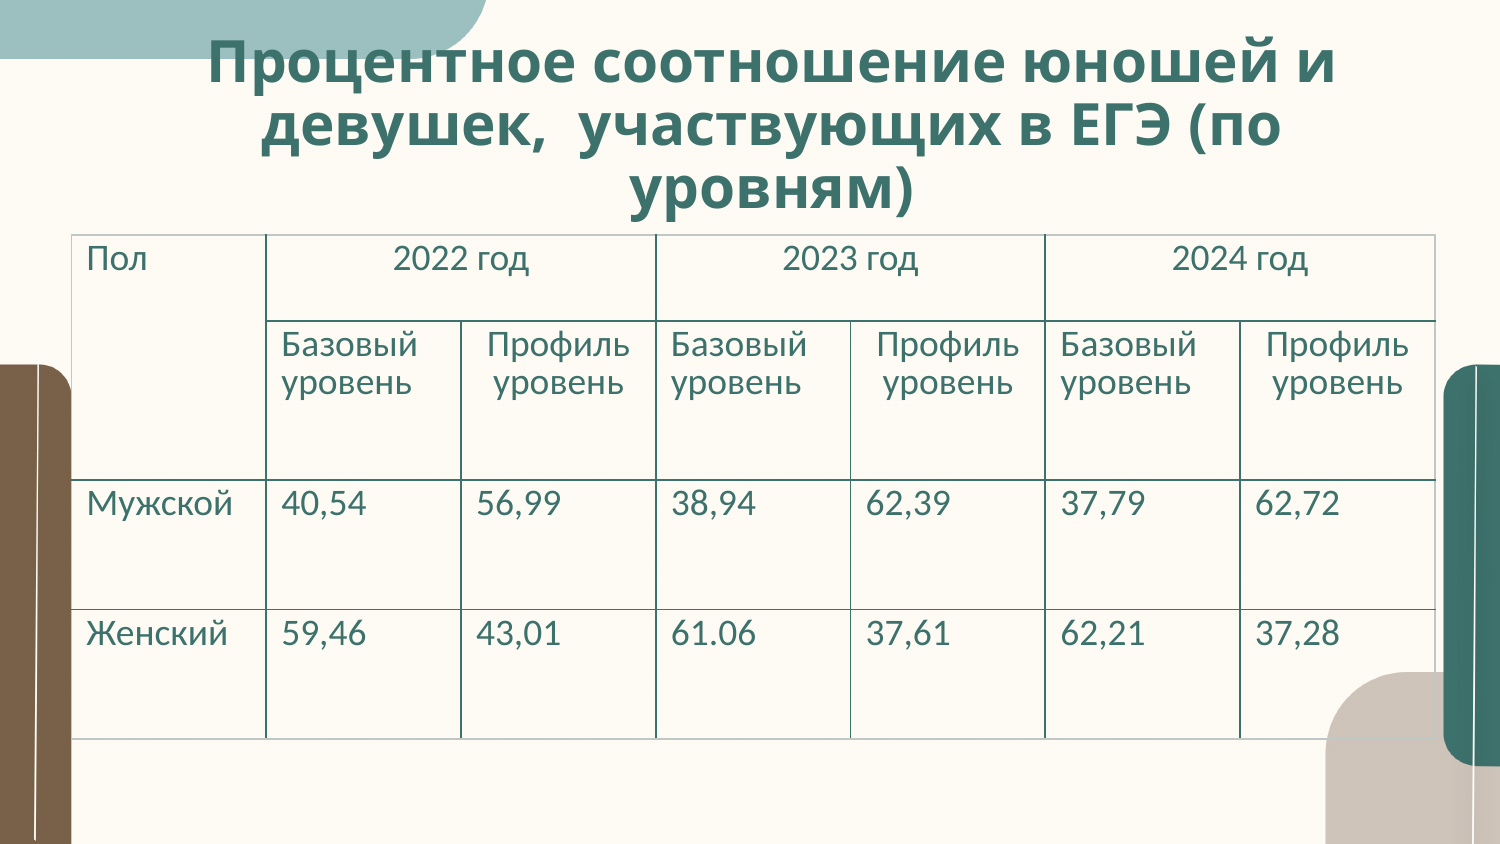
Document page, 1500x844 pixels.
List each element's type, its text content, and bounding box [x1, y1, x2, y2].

table_cell 37,28 [1241, 610, 1434, 738]
table_header 2023 год [657, 236, 1044, 320]
table_cell 61.06 [657, 610, 850, 738]
title Процентное соотношение юношей и девушек, участвующих в ЕГЭ (по уровням) [103, 45, 1397, 208]
table_cell 62,72 [1241, 481, 1434, 609]
table_cell Профиль уровень [1241, 322, 1434, 479]
table_cell Женский [72, 610, 265, 738]
table_cell 56,99 [462, 481, 655, 609]
table_cell 37,79 [1046, 481, 1239, 609]
table_cell Профиль уровень [462, 322, 655, 479]
table_cell Мужской [72, 481, 265, 609]
table_cell Профиль уровень [851, 322, 1044, 479]
table_cell Базовый уровень [657, 322, 850, 479]
table_cell Базовый уровень [267, 322, 460, 479]
table_cell 37,61 [851, 610, 1044, 738]
table_cell 62,21 [1046, 610, 1239, 738]
table_header 2022 год [267, 236, 655, 320]
table_header 2024 год [1046, 236, 1434, 320]
picture [0, 0, 1500, 844]
table_cell 38,94 [657, 481, 850, 609]
table_cell 62,39 [851, 481, 1044, 609]
table_cell 43,01 [462, 610, 655, 738]
table_header Пол [72, 236, 265, 479]
table_cell 40,54 [267, 481, 460, 609]
table_cell 59,46 [267, 610, 460, 738]
table_cell Базовый уровень [1046, 322, 1239, 479]
